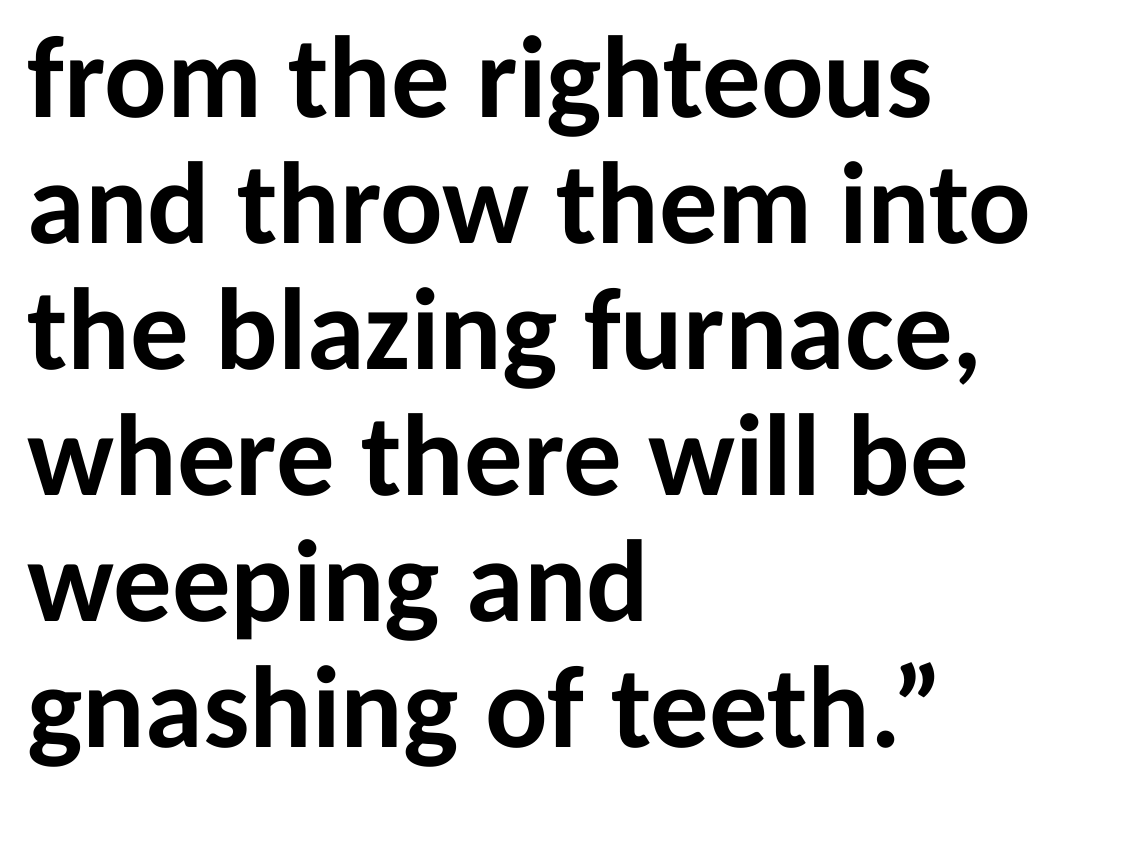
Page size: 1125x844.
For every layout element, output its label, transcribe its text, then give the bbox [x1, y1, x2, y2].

list from the righteous and throw them into the blazing furnace, where there will be weeping and gnashing of teeth.” [12, 9, 1113, 710]
